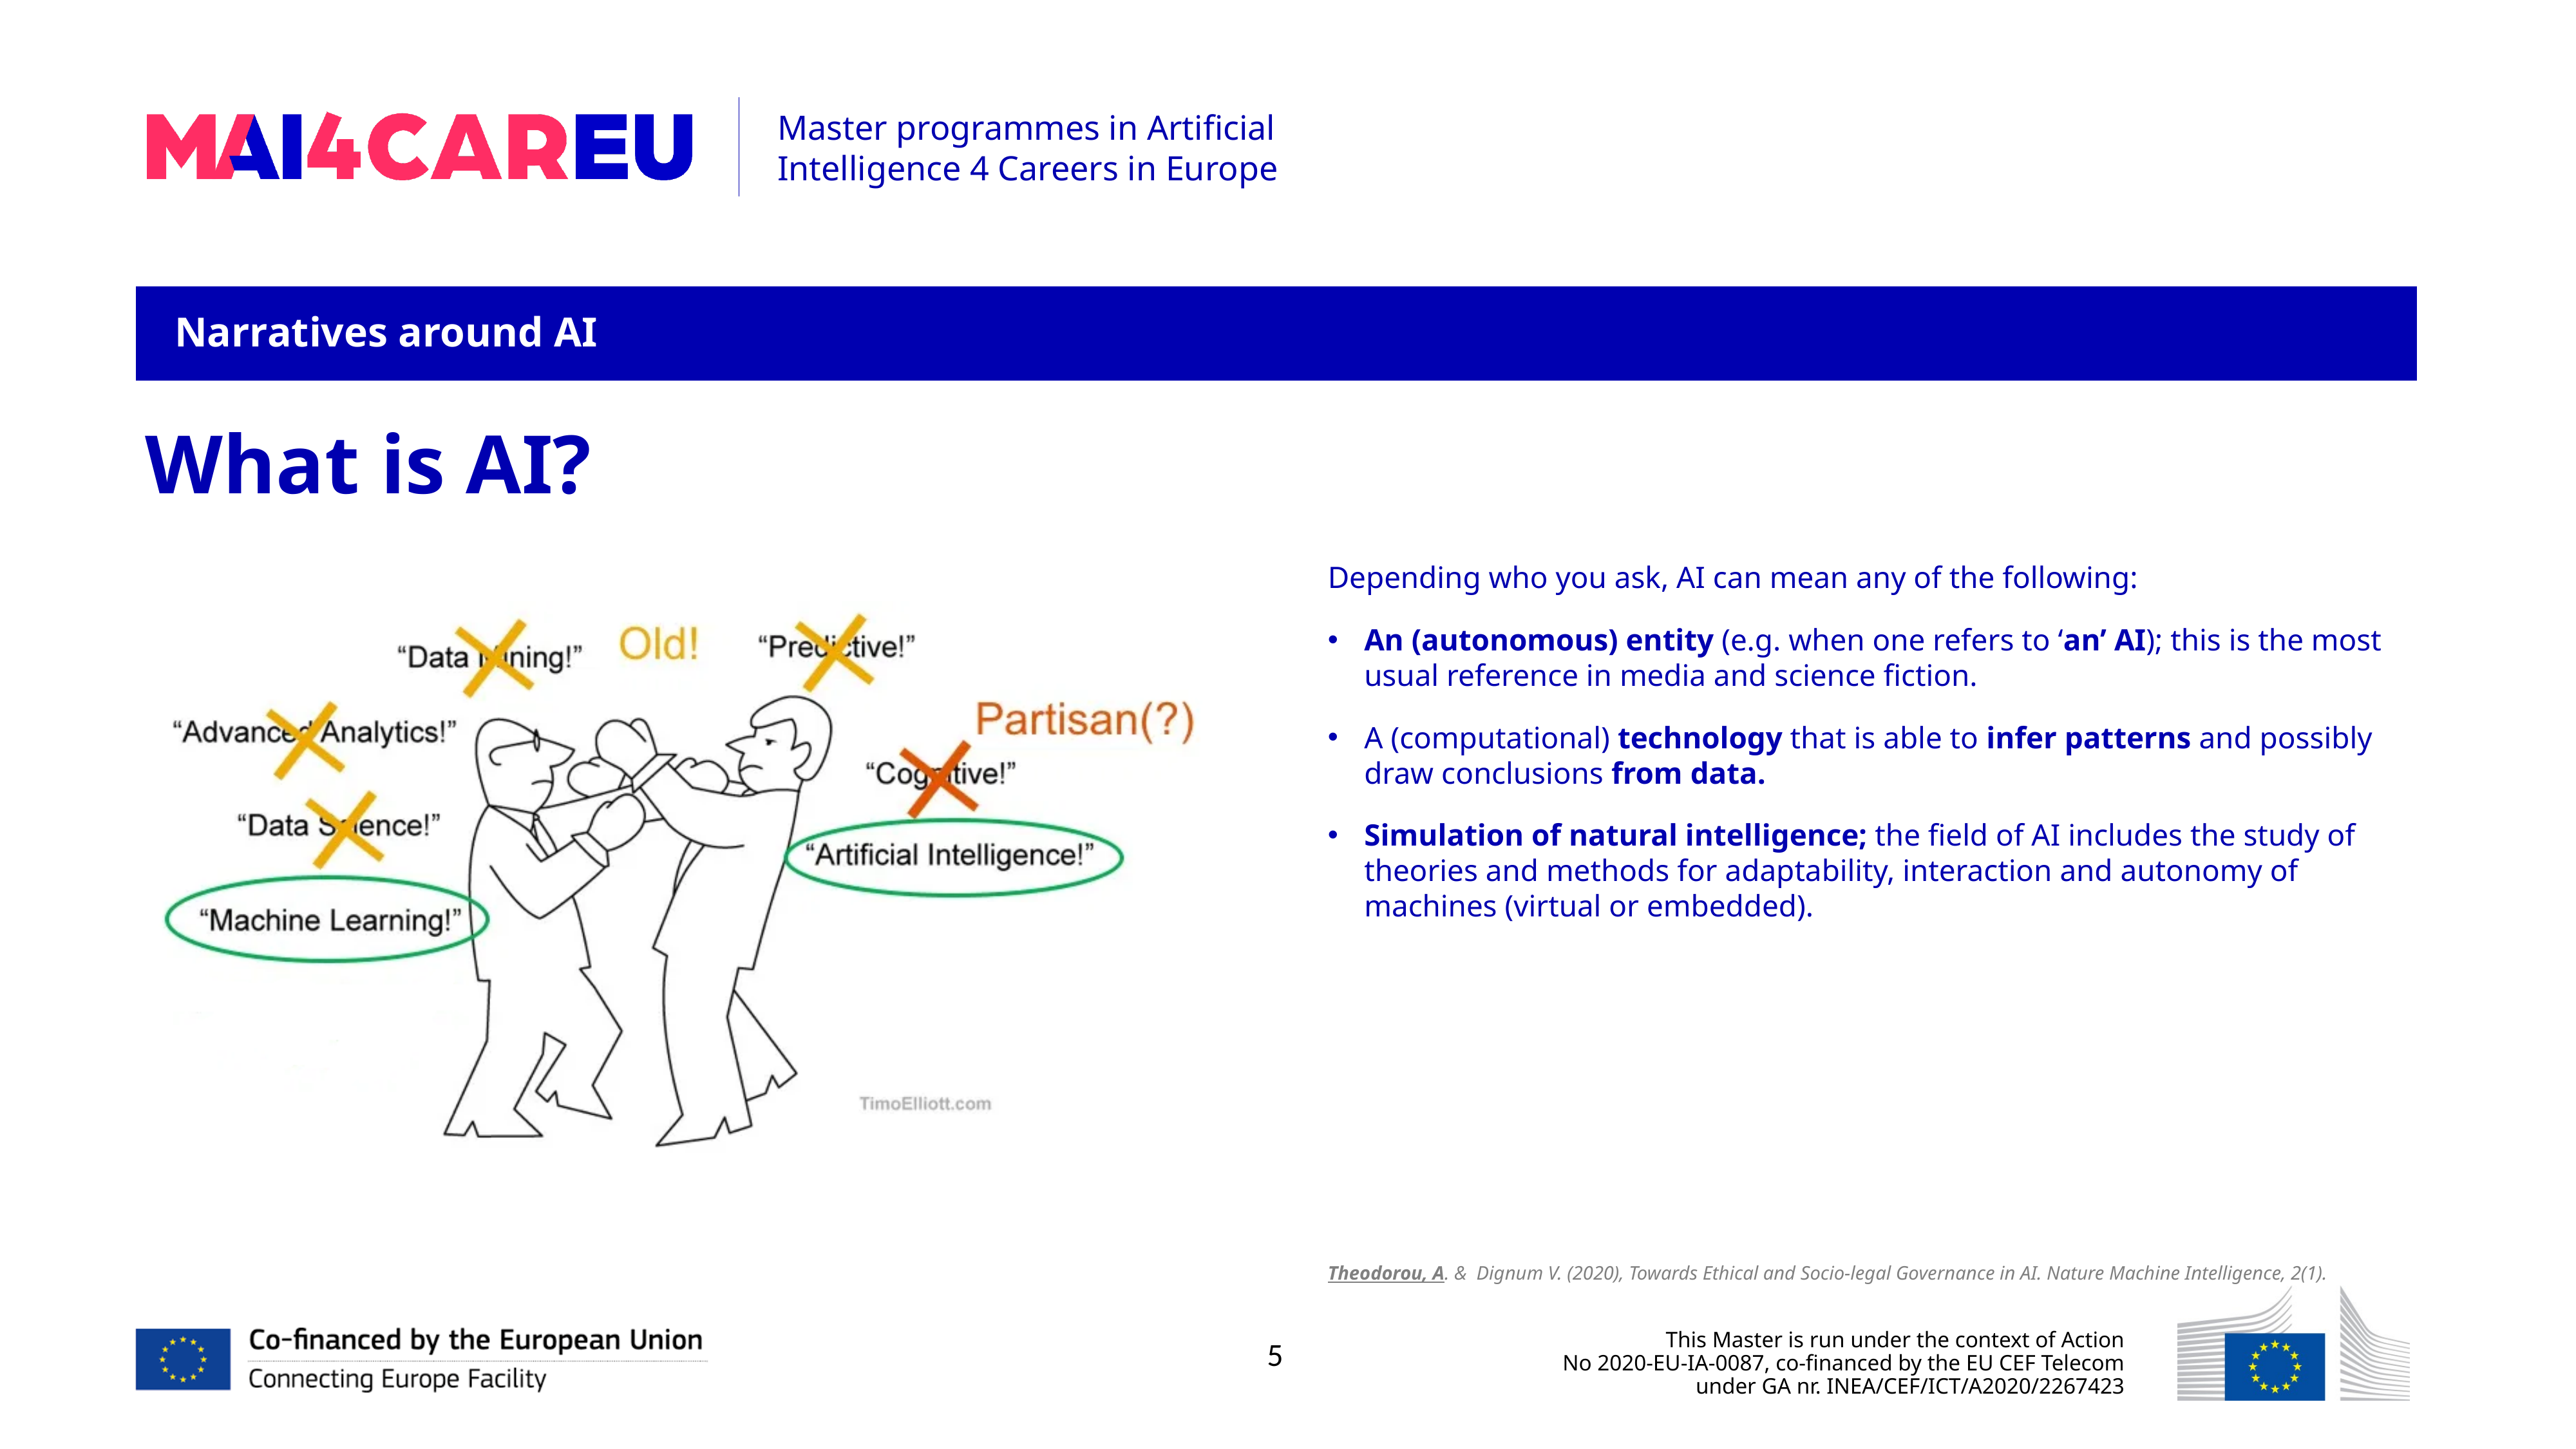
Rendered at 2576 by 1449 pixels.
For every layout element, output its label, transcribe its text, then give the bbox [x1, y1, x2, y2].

list Narratives around AI [136, 286, 2417, 381]
slide_number 5 [1222, 1314, 1329, 1392]
picture [2177, 1285, 2410, 1401]
list What is AI? [136, 411, 2417, 531]
picture [124, 1319, 713, 1399]
list Depending who you ask, AI can mean any of the following: An (autonomous) entity (e.g. when one refers to ‘an’ AI); this is the most usual reference in media and science fiction. A (computational) technology that is able to infer patterns and possibly draw conclusions from data. Simulation of natural intelligence; the field of AI includes the study of theories and methods for adaptability, interaction and autonomy of machines (virtual or embedded). Theodorou, A. & Dignum V. (2020), Towards Ethical and Socio-legal Governance in AI. Nature Machine Intelligence, 2(1). [1318, 554, 2417, 1237]
picture [147, 111, 692, 180]
picture [151, 601, 1219, 1189]
